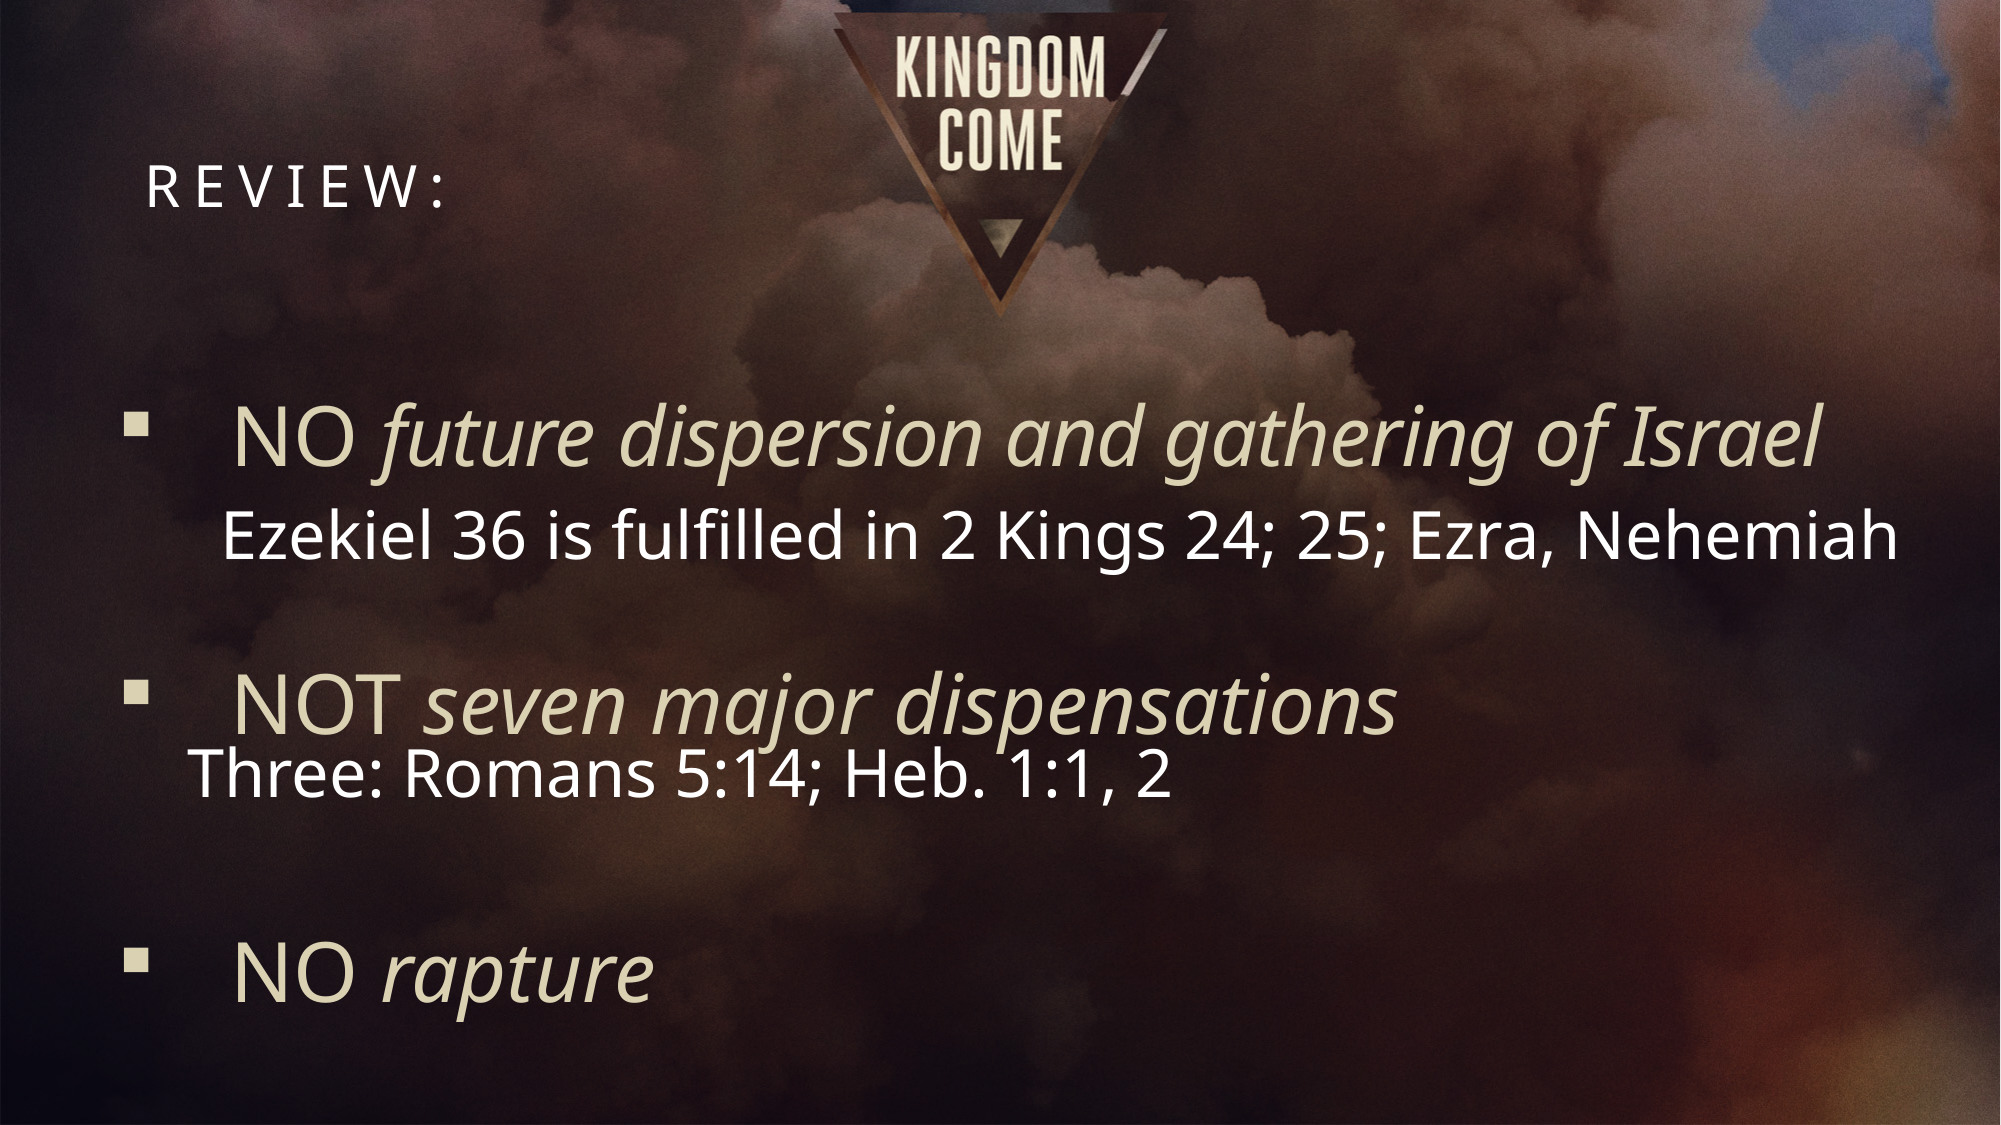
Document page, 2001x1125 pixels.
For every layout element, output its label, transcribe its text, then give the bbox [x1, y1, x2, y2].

text_box Three: Romans 5:14; Heb. 1:1, 2 [172, 723, 1190, 819]
text_box REVIEW: [130, 141, 489, 227]
text_box Ezekiel 36 is fulfilled in 2 Kings 24; 25; Ezra, Nehemiah [206, 485, 1918, 581]
list NO future dispersion and gathering of Israel NOT seven major dispensations NO rapture [102, 247, 1899, 1079]
picture [0, 0, 2001, 1125]
